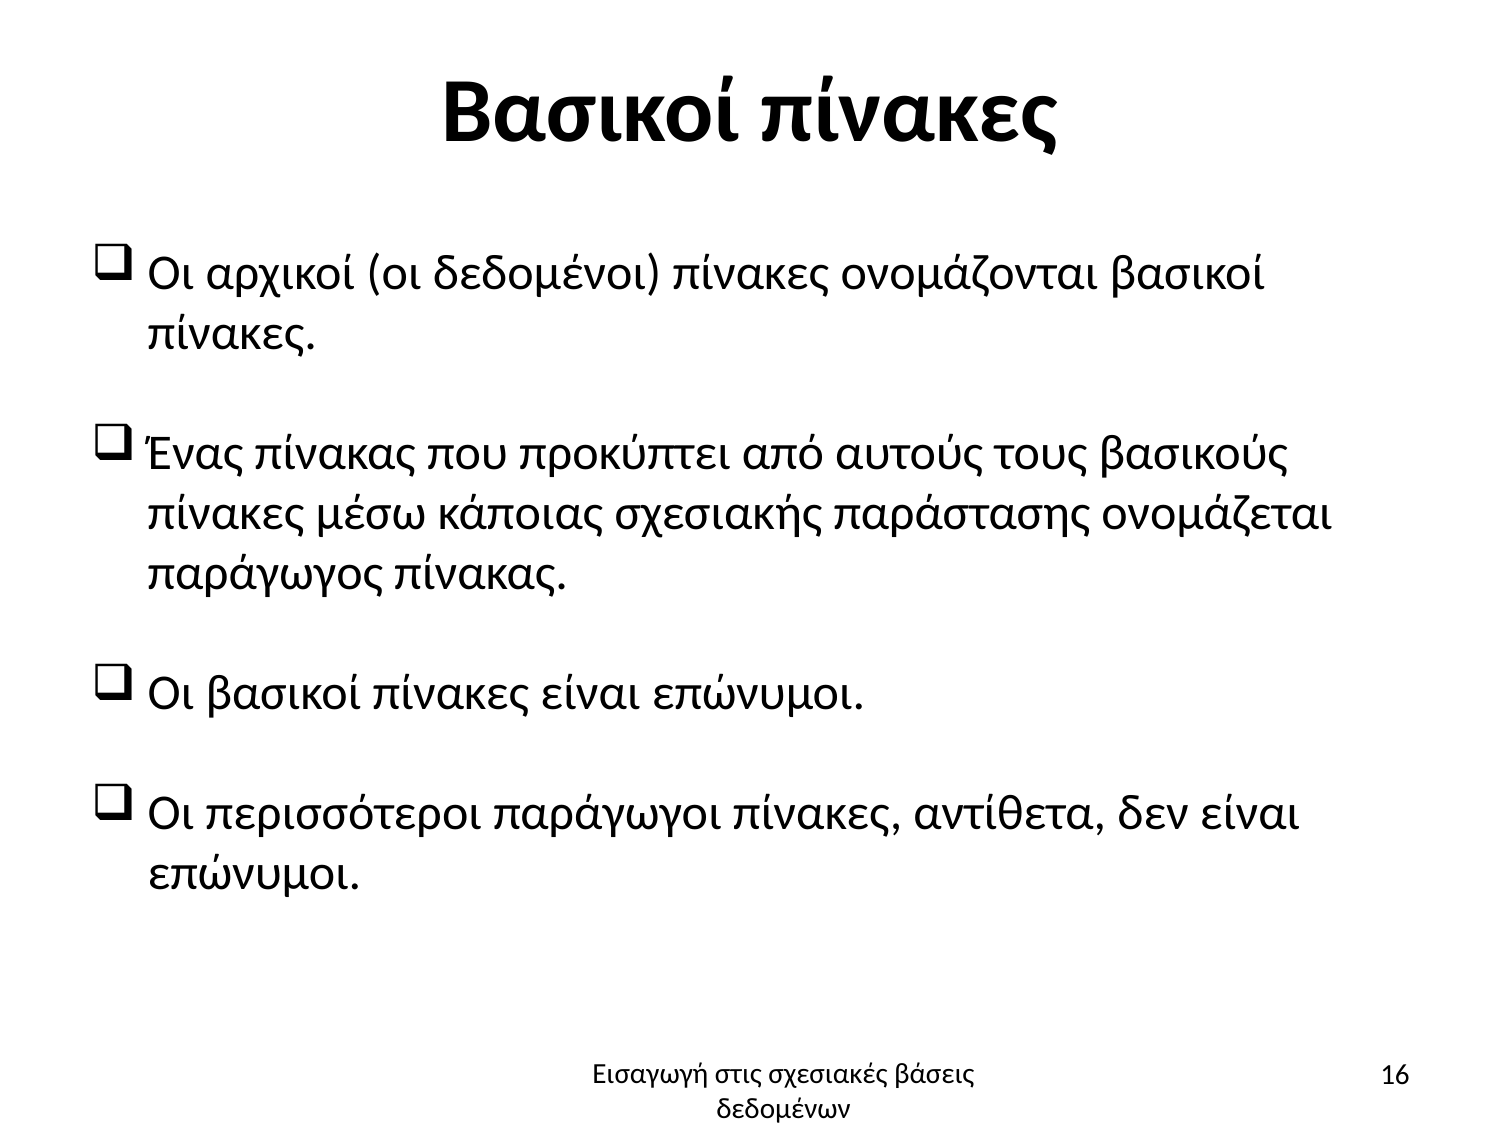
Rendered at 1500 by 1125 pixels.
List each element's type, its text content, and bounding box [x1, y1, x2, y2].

title Βασικοί πίνακες [76, 1, 1424, 209]
text_box Οι αρχικοί (οι δεδομένοι) πίνακες ονομάζονται βασικοί πίνακες. Ένας πίνακας που προκύπτει από αυτούς τους βασικούς πίνακες μέσω κάποιας σχεσιακής παράστασης ονομάζεται παράγωγος πίνακας. Οι βασικοί πίνακες είναι επώνυμοι. Οι περισσότεροι παράγωγοι πίνακες, αντίθετα, δεν είναι επώνυμοι. [76, 231, 1424, 907]
slide_number 16 [1074, 1042, 1425, 1103]
text_box Εισαγωγή στις σχεσιακές βάσεις δεδομένων [521, 1046, 1046, 1125]
